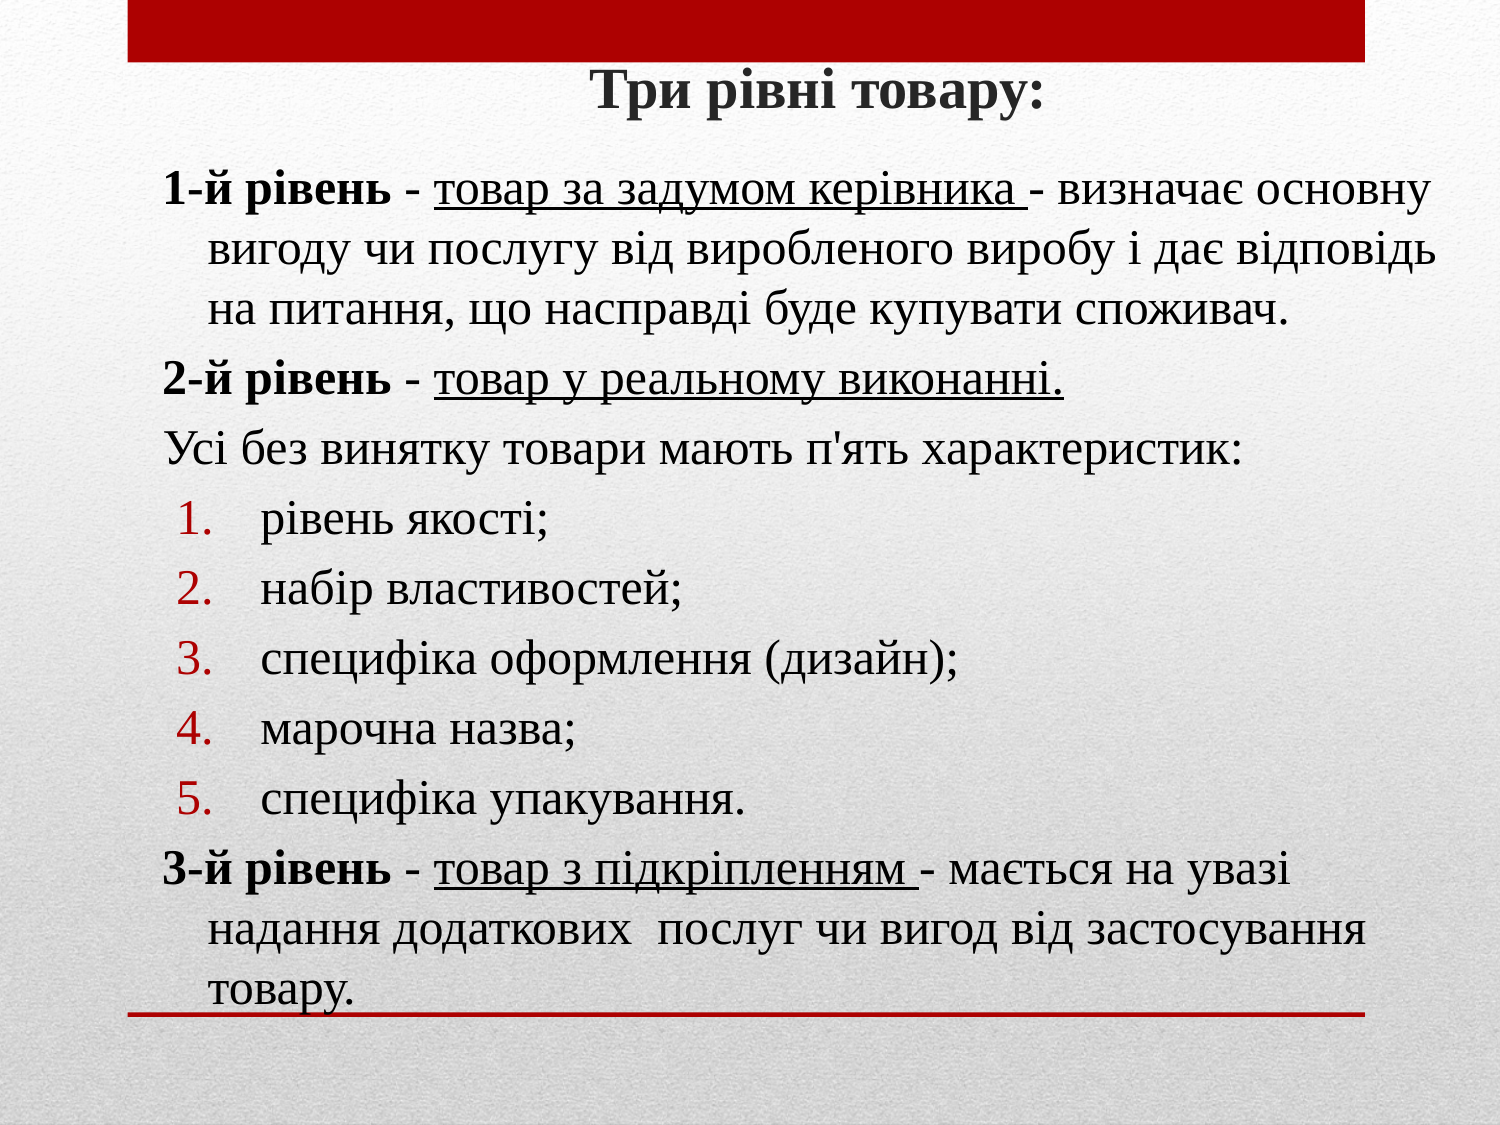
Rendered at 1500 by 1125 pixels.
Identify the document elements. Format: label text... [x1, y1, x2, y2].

list 1-й рівень - товар за задумом керівника - визначає основну вигоду чи послугу від виробленого виробу і дає відповідь на питання, що насправді буде купувати споживач. 2-й рівень - товар у реальному виконанні. Усі без винятку товари мають п'ять характеристик: рівень якості; набір властивостей; специфіка оформлення (дизайн); марочна назва; специфіка упакування. 3-й рівень - товар з підкріпленням - мається на увазі надання додаткових послуг чи вигод від застосування товару. [147, 113, 1466, 1125]
title Три рівні товару: [171, 0, 1466, 113]
